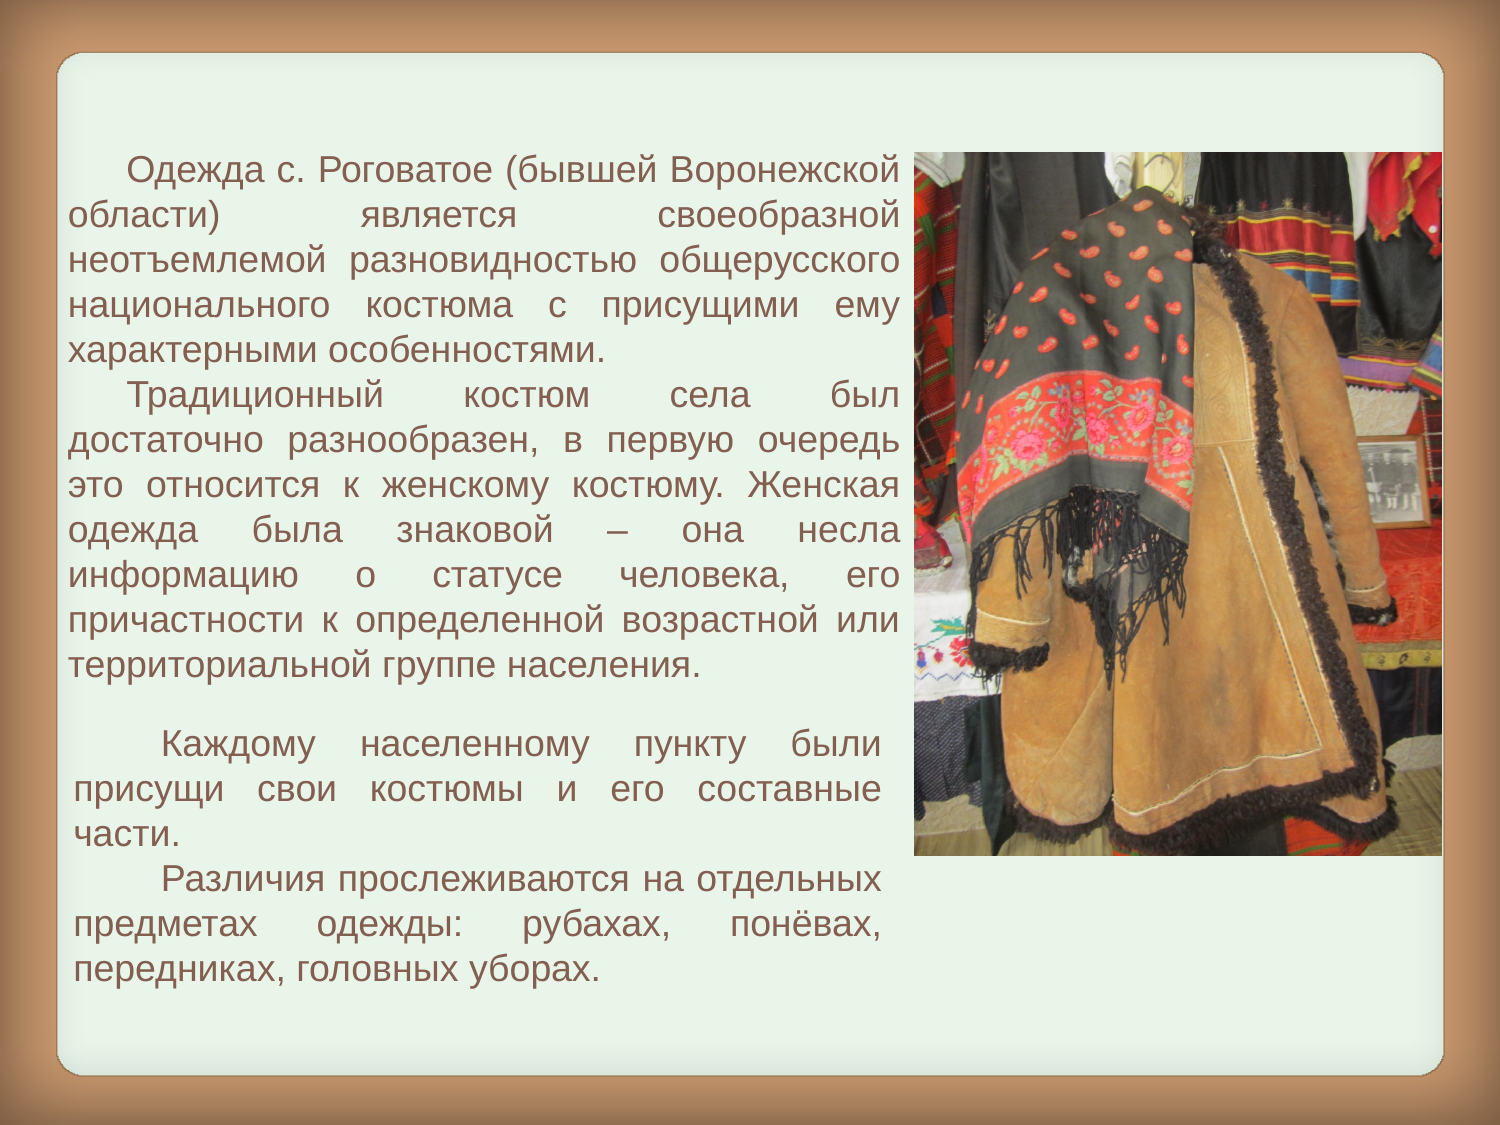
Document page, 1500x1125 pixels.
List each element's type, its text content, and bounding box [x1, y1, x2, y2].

text_box Каждому населенному пункту были присущи свои костюмы и его составные части. Различия прослеживаются на отдельных предметах одежды: рубахах, понёвах, передниках, головных уборах. [58, 711, 898, 1053]
picture [0, 0, 1500, 1125]
text_box Одежда с. Роговатое (бывшей Воронежской области) является своеобразной неотъемлемой разновидностью общерусского национального костюма с присущими ему характерными особенностями. Традиционный костюм села был достаточно разнообразен, в первую очередь это относится к женскому костюму. Женская одежда была знаковой – она несла информацию о статусе человека, его причастности к определенной возрастной или территориальной группе населения. [53, 137, 916, 692]
